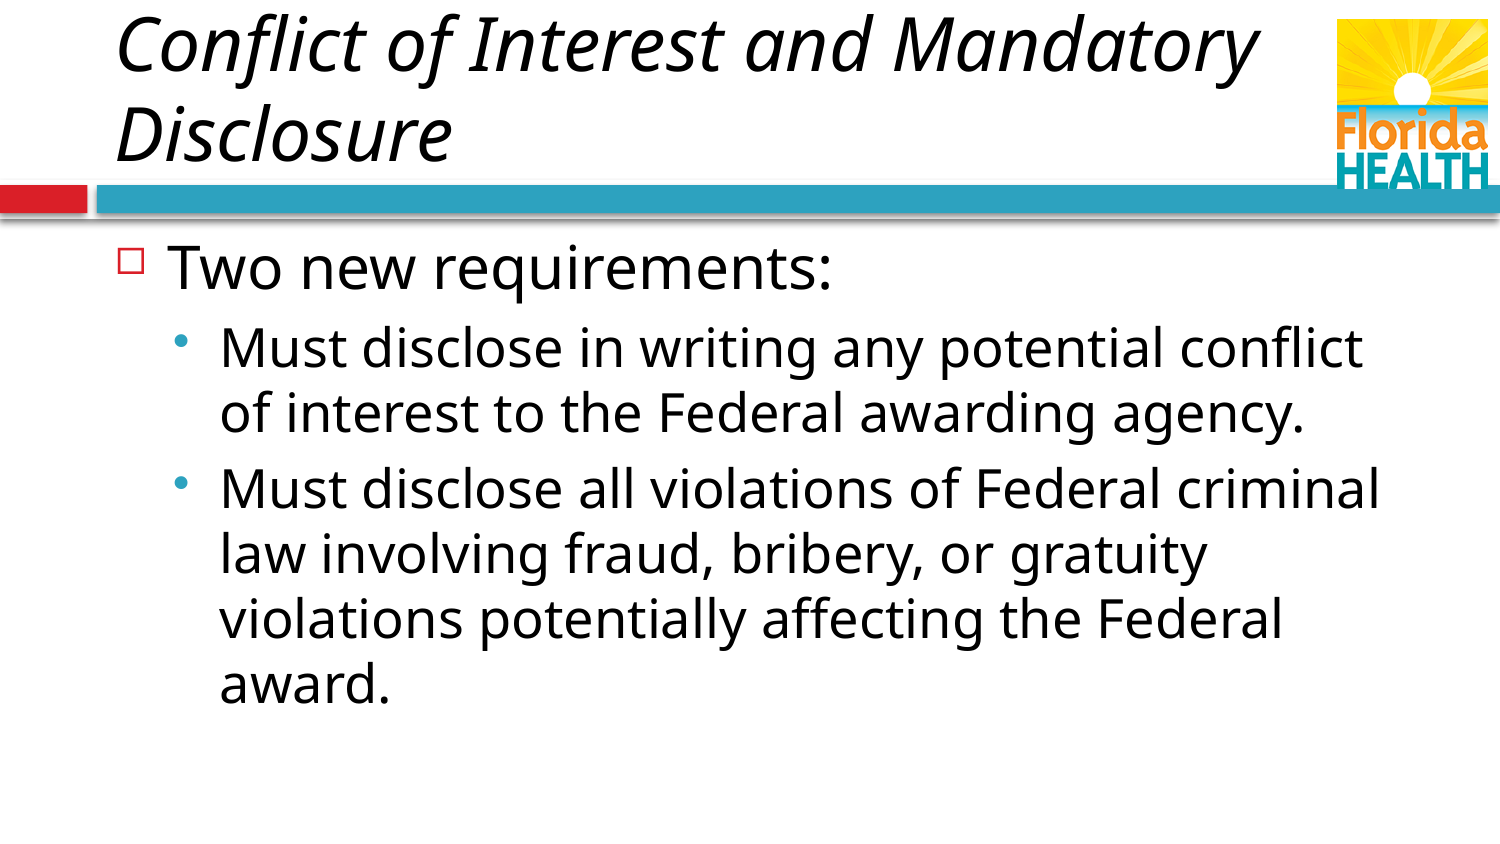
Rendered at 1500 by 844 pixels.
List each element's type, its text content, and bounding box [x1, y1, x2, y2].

list Two new requirements: Must disclose in writing any potential conflict of interest to the Federal awarding agency. Must disclose all violations of Federal criminal law involving fraud, bribery, or gratuity violations potentially affecting the Federal award. [99, 221, 1438, 760]
title 2 CFR §200.112 & §200.113 Conflict of Interest and Mandatory Disclosure [99, 19, 1336, 185]
picture [1337, 19, 1488, 189]
